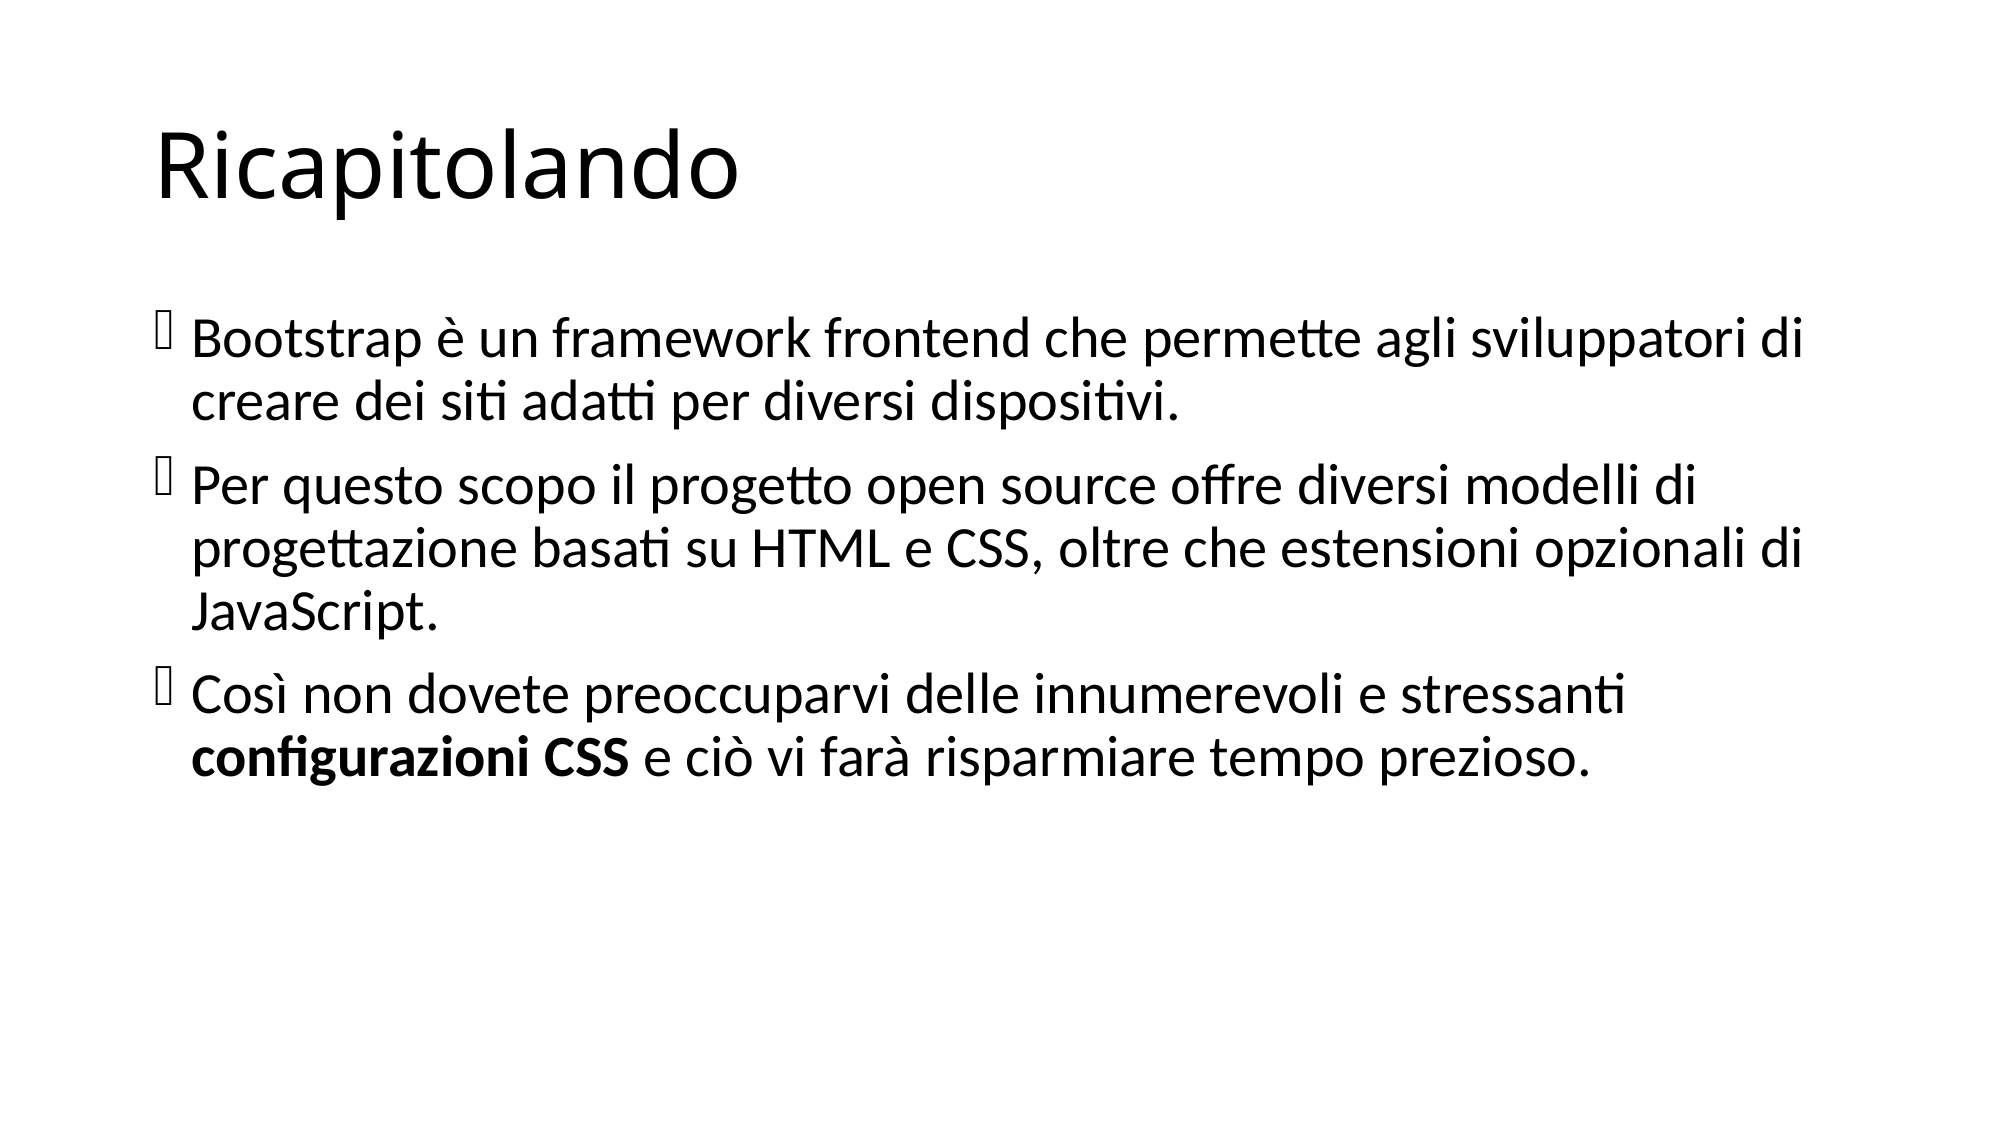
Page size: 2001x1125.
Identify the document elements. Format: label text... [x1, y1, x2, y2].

list Bootstrap è un framework frontend che permette agli sviluppatori di creare dei siti adatti per diversi dispositivi. Per questo scopo il progetto open source offre diversi modelli di progettazione basati su HTML e CSS, oltre che estensioni opzionali di JavaScript. Così non dovete preoccuparvi delle innumerevoli e stressanti configurazioni CSS e ciò vi farà risparmiare tempo prezioso. [138, 299, 1864, 1014]
title Ricapitolando [138, 60, 1864, 278]
